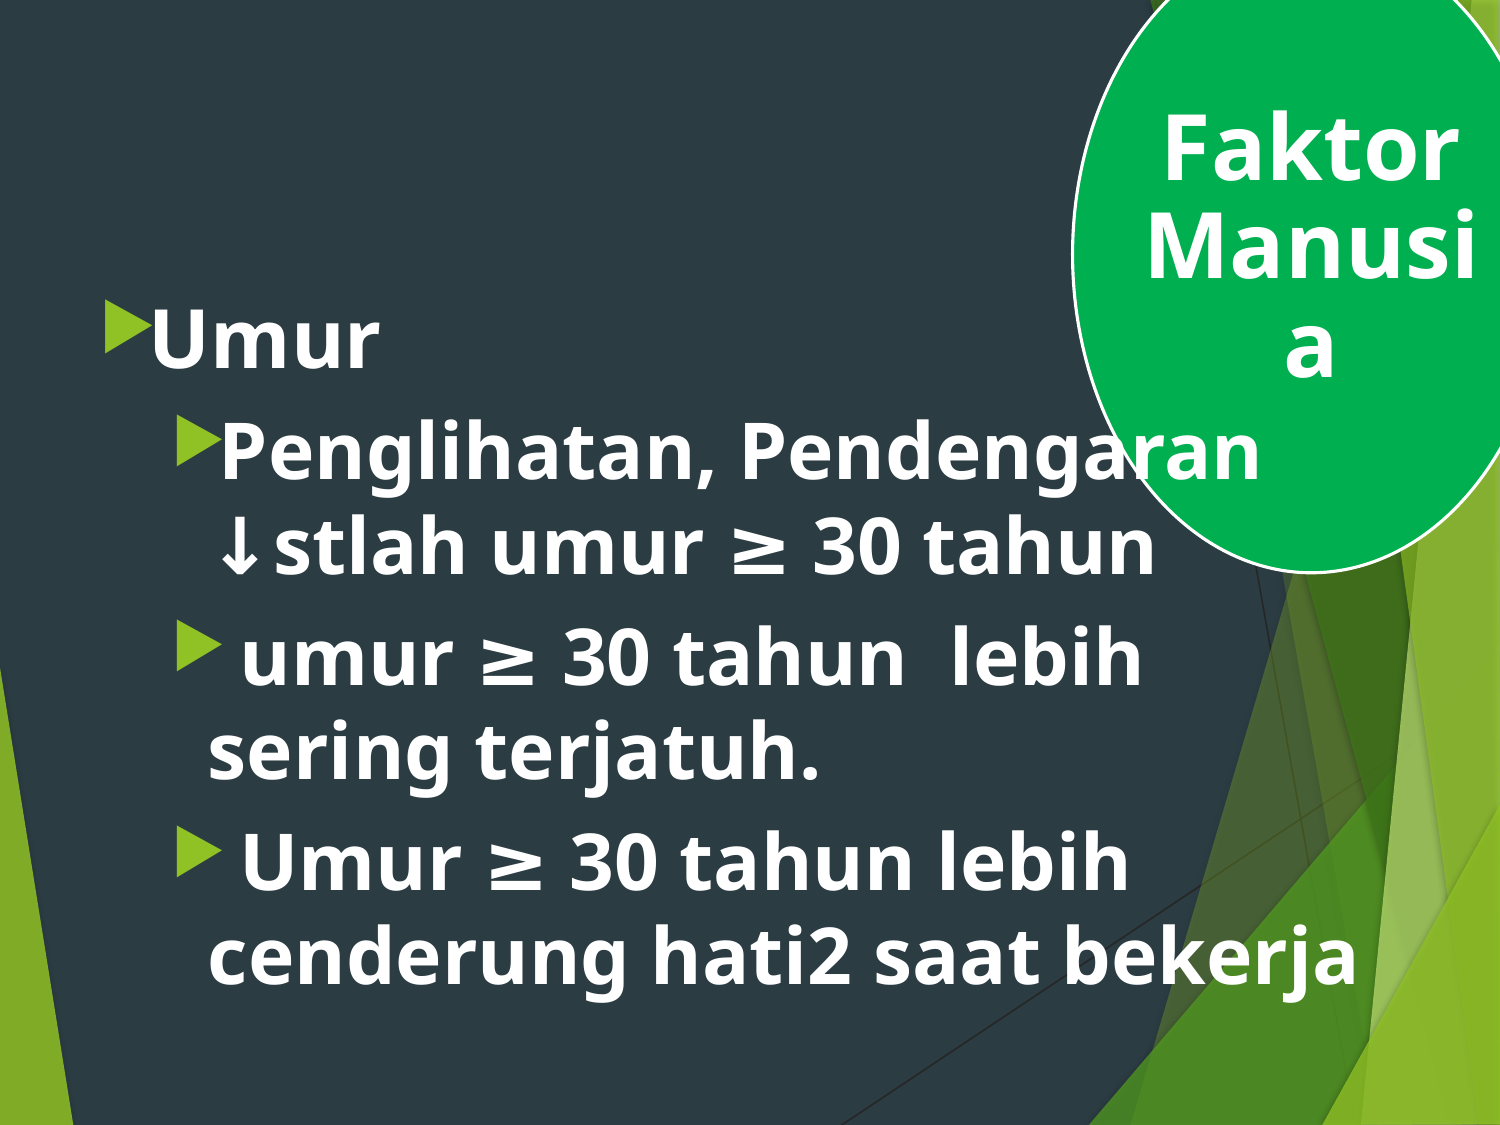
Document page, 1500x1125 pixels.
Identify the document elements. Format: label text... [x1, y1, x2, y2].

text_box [1072, 0, 1500, 574]
list Umur Penglihatan, Pendengaran ↓stlah umur ≥ 30 tahun umur ≥ 30 tahun lebih sering terjatuh. Umur ≥ 30 tahun lebih cenderung hati2 saat bekerja [84, 278, 1412, 1021]
